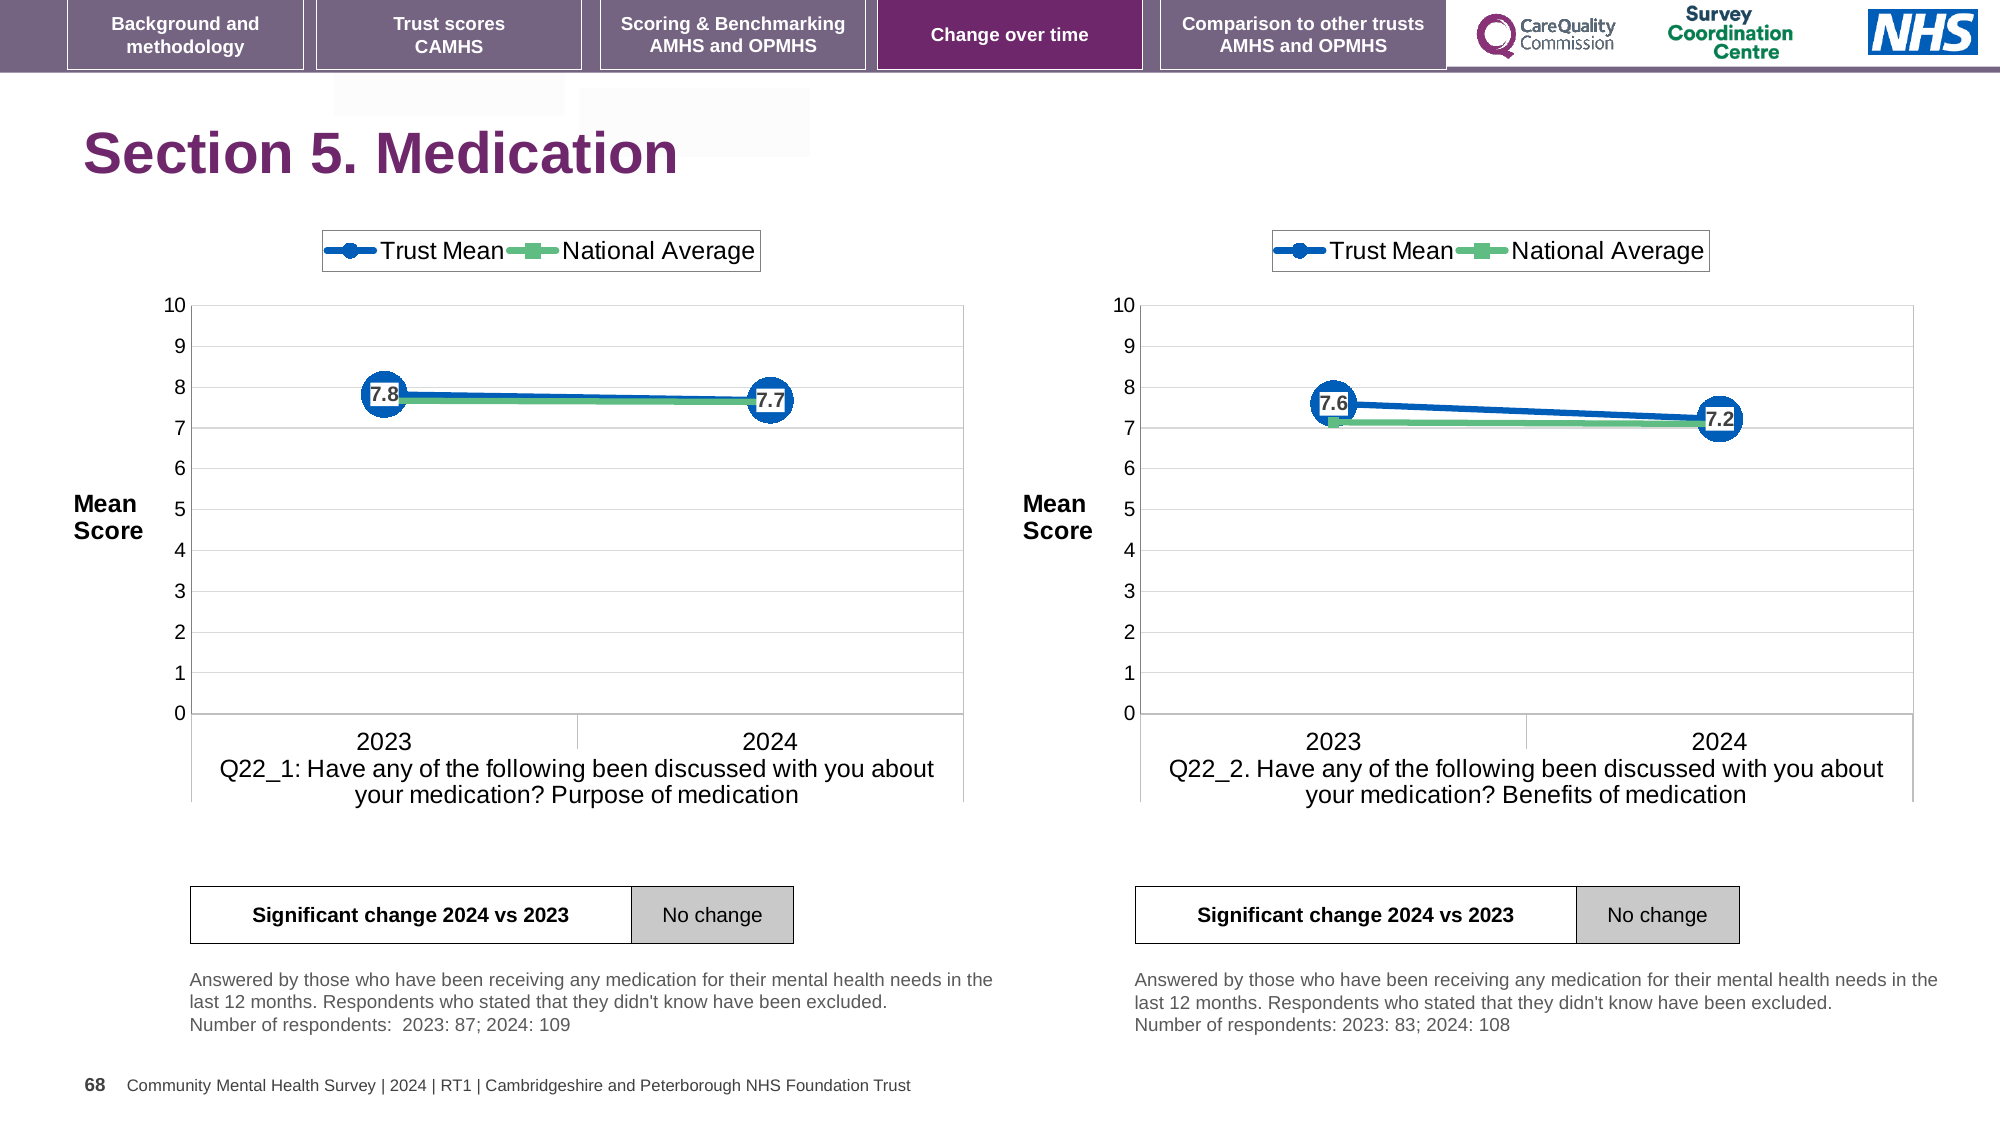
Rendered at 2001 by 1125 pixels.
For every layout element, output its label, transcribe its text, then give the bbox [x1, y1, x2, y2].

chart [1018, 228, 1916, 858]
picture [1666, 3, 1794, 61]
picture [1476, 13, 1616, 59]
text_box Answered by those who have been receiving any medication for their mental health needs in the last 12 months. Respondents who stated that they didn't know have been excluded. Number of respondents: 2023: 87; 2024: 109 [174, 959, 1039, 1043]
table_header No change [1577, 887, 1739, 943]
title Section 5. Medication [68, 100, 1942, 209]
text_box Answered by those who have been receiving any medication for their mental health needs in the last 12 months. Respondents who stated that they didn't know have been excluded. Number of respondents: 2023: 83; 2024: 108 [1119, 960, 1984, 1066]
table_header Significant change 2024 vs 2023 [1136, 887, 1576, 943]
chart [68, 228, 966, 858]
text_box 68 [84, 1065, 122, 1125]
picture [1868, 9, 1978, 55]
table_header No change [632, 887, 793, 943]
table_header Significant change 2024 vs 2023 [191, 887, 631, 943]
